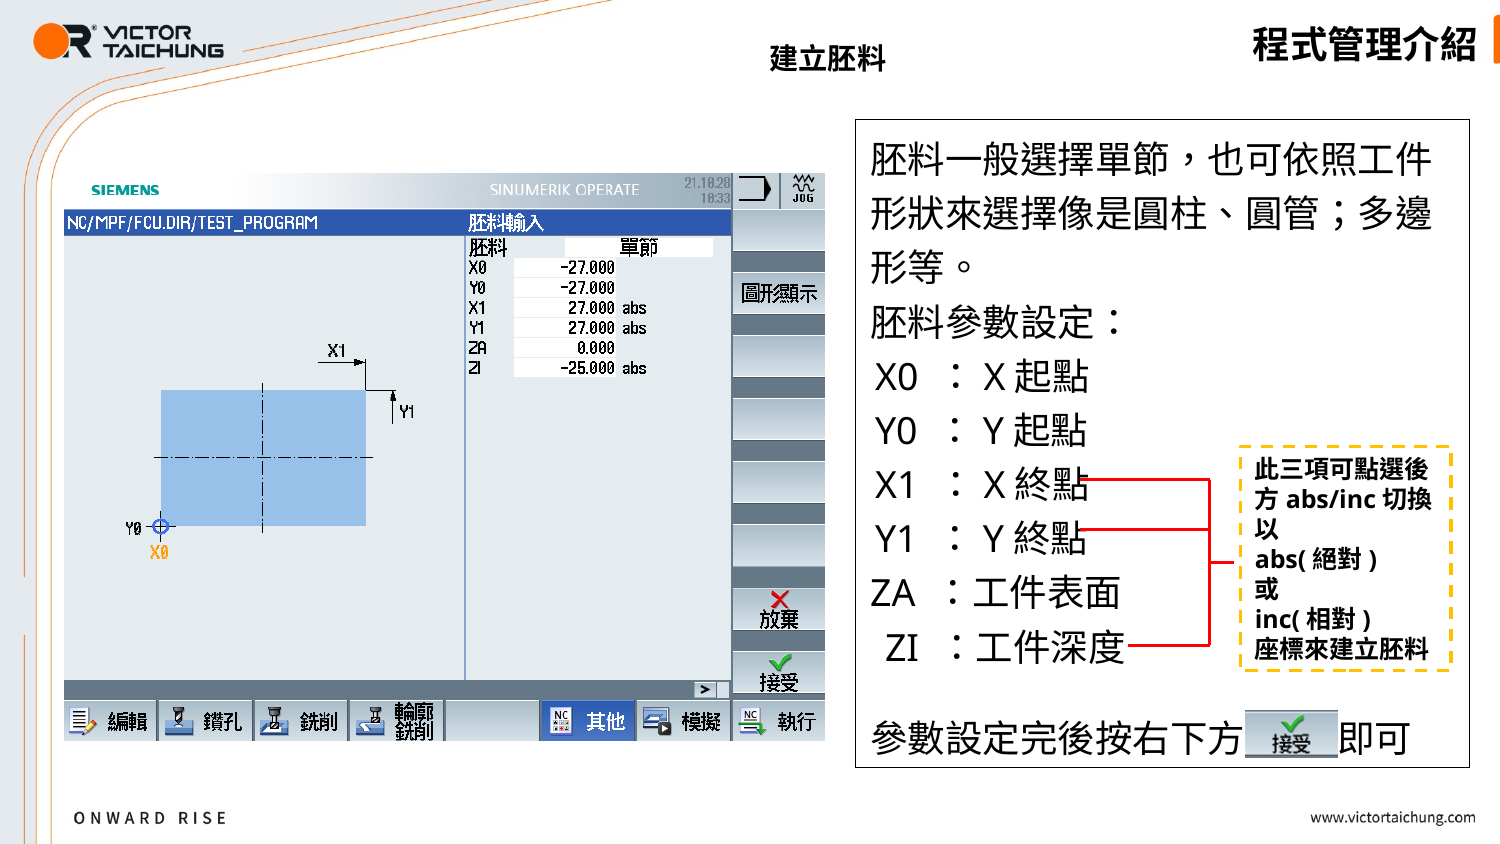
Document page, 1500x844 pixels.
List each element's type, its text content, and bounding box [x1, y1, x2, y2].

picture [0, 0, 1500, 844]
text_box 建立胚料 [508, 26, 1147, 76]
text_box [855, 119, 1470, 775]
title 程式管理介紹 [565, 16, 1493, 70]
